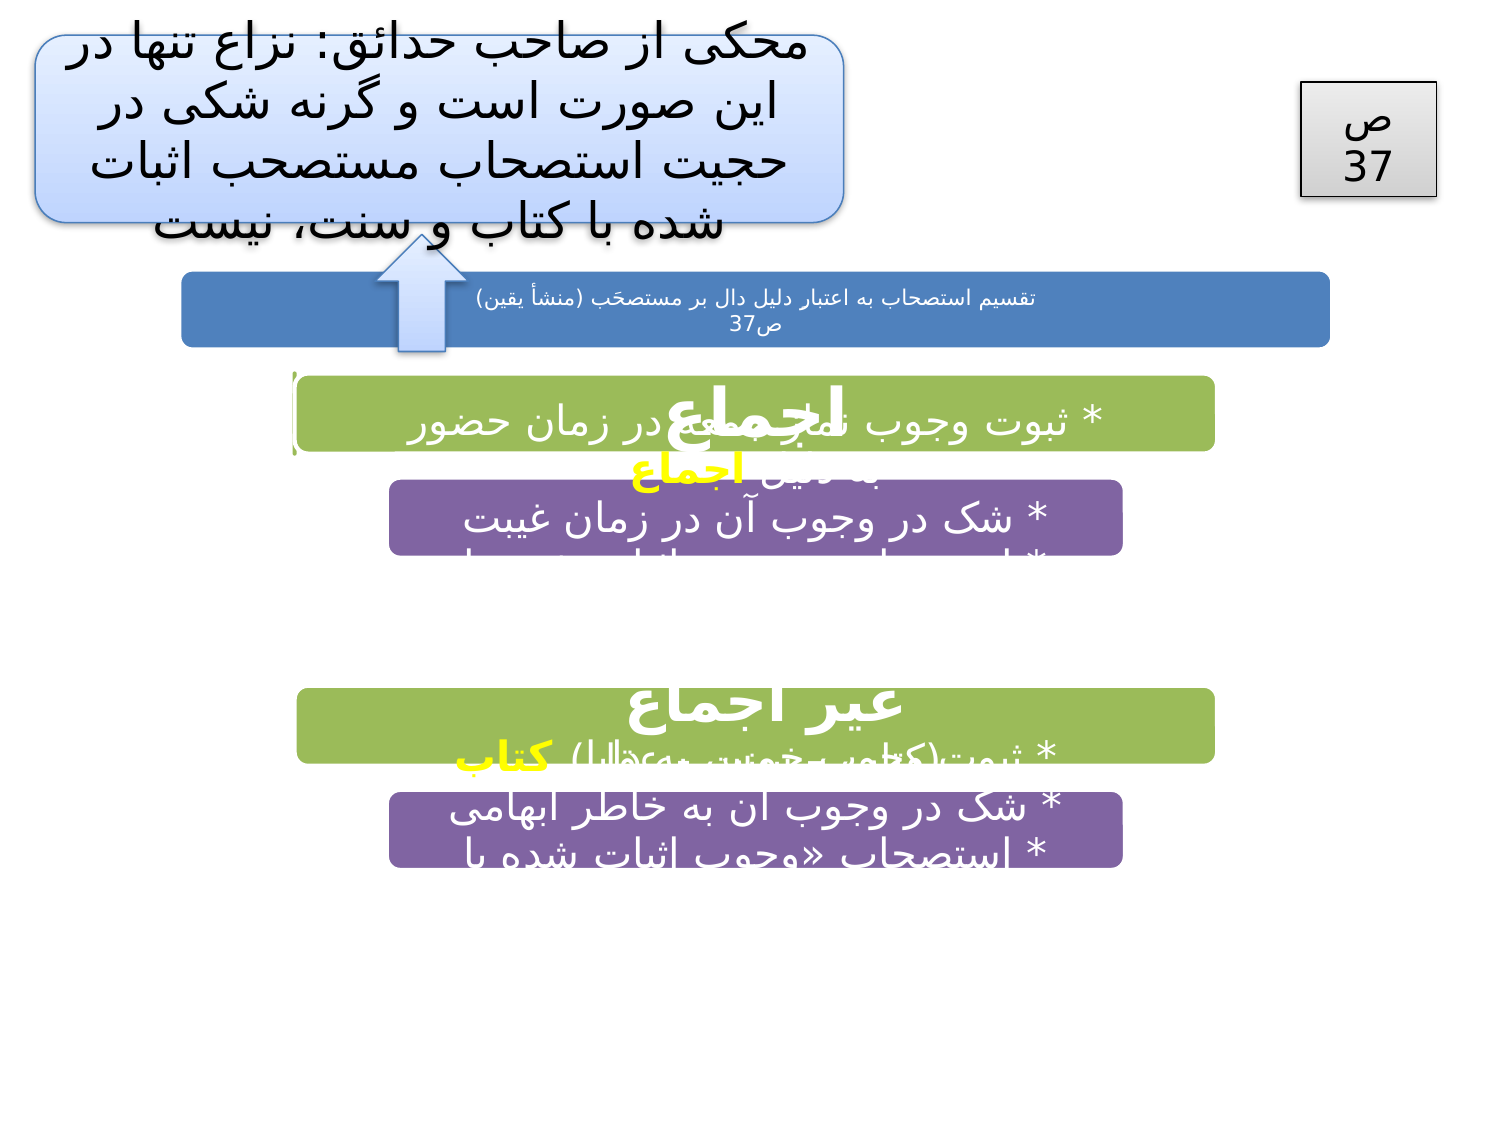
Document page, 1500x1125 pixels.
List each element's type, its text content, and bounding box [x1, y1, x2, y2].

text_box ص 37 [1300, 81, 1437, 197]
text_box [34, 34, 844, 352]
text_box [34, 269, 1477, 1079]
